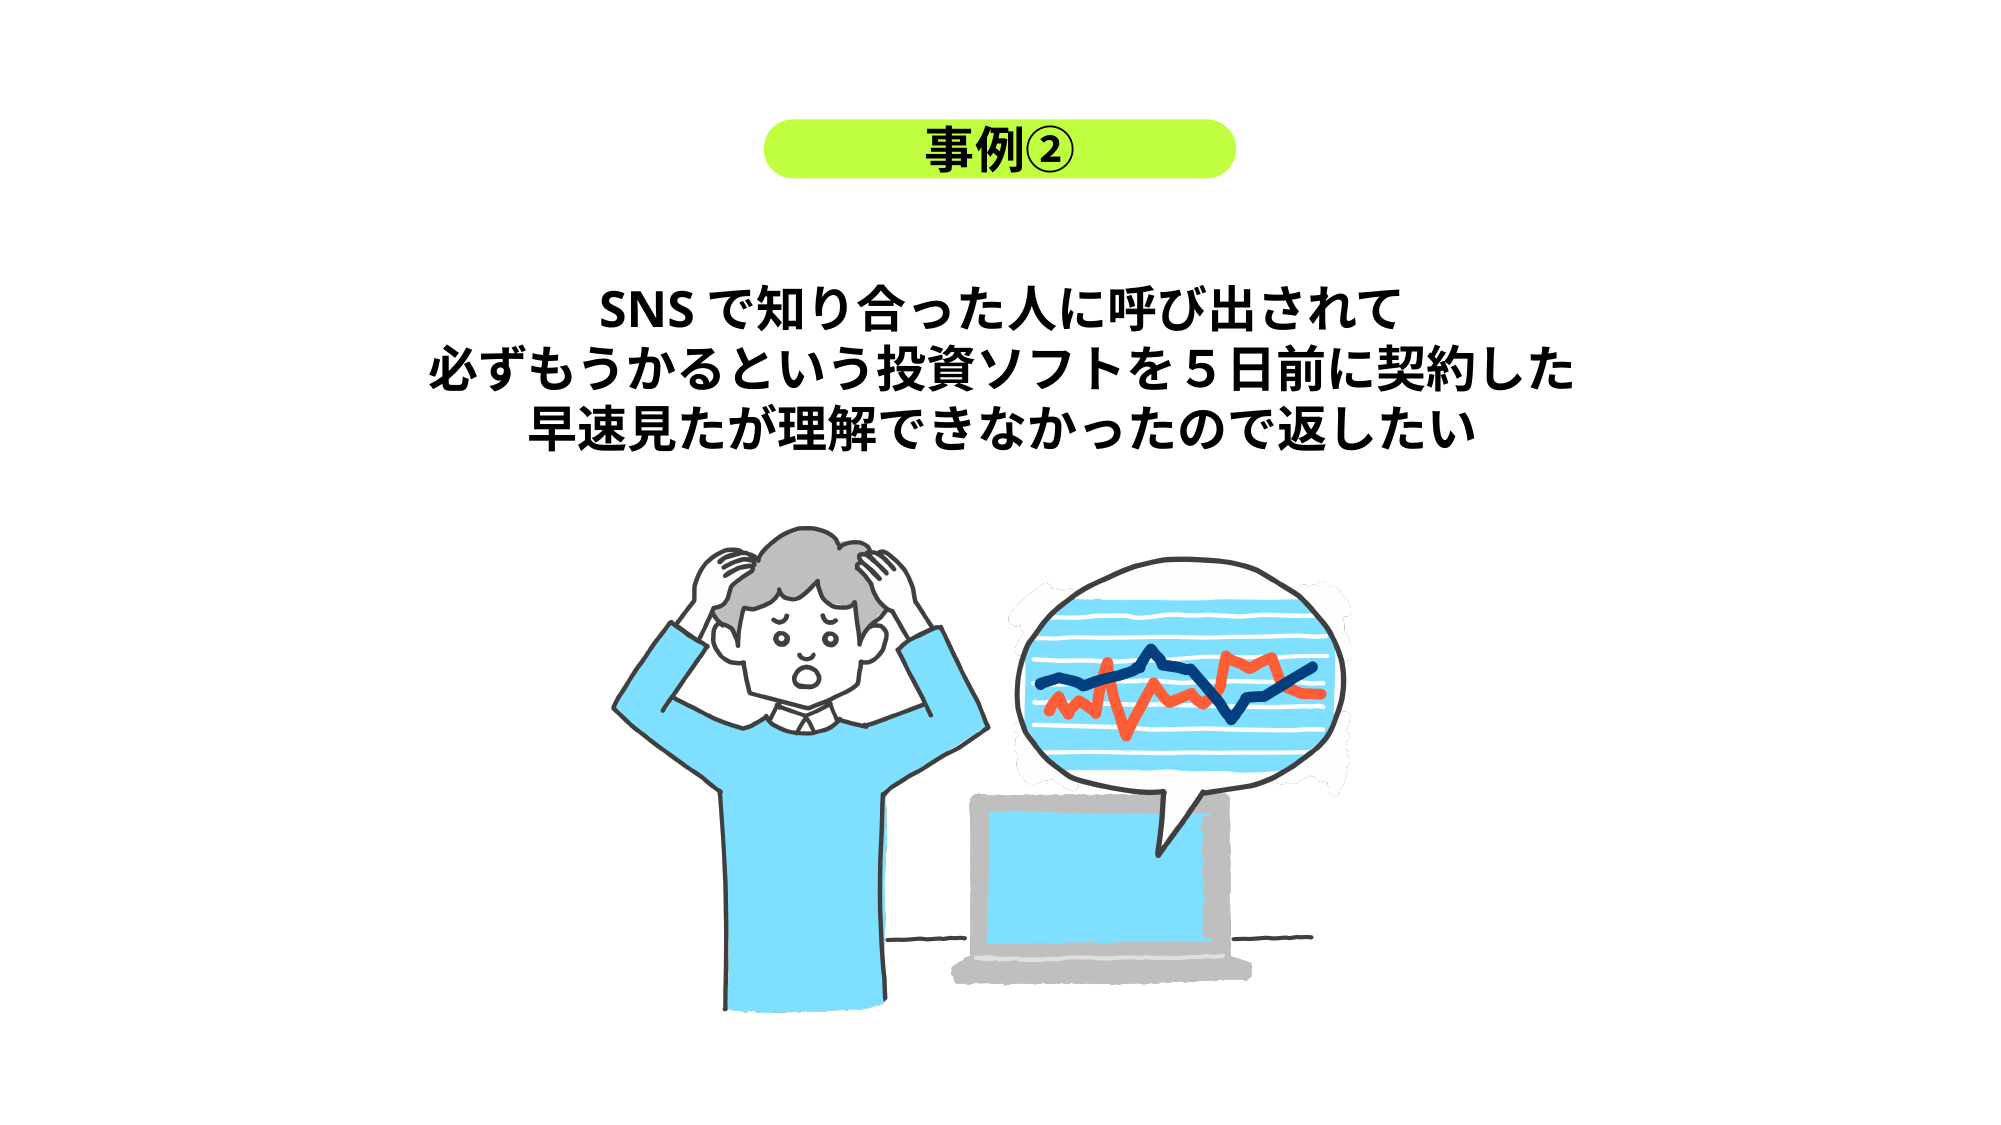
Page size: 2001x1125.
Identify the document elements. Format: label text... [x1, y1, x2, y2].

picture [611, 526, 1352, 1013]
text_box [704, 119, 1296, 179]
text_box SNSで知り合った人に呼び出されて 必ずもうかるという投資ソフトを５日前に契約した 早速見たが理解できなかったので返したい [116, 270, 1889, 465]
